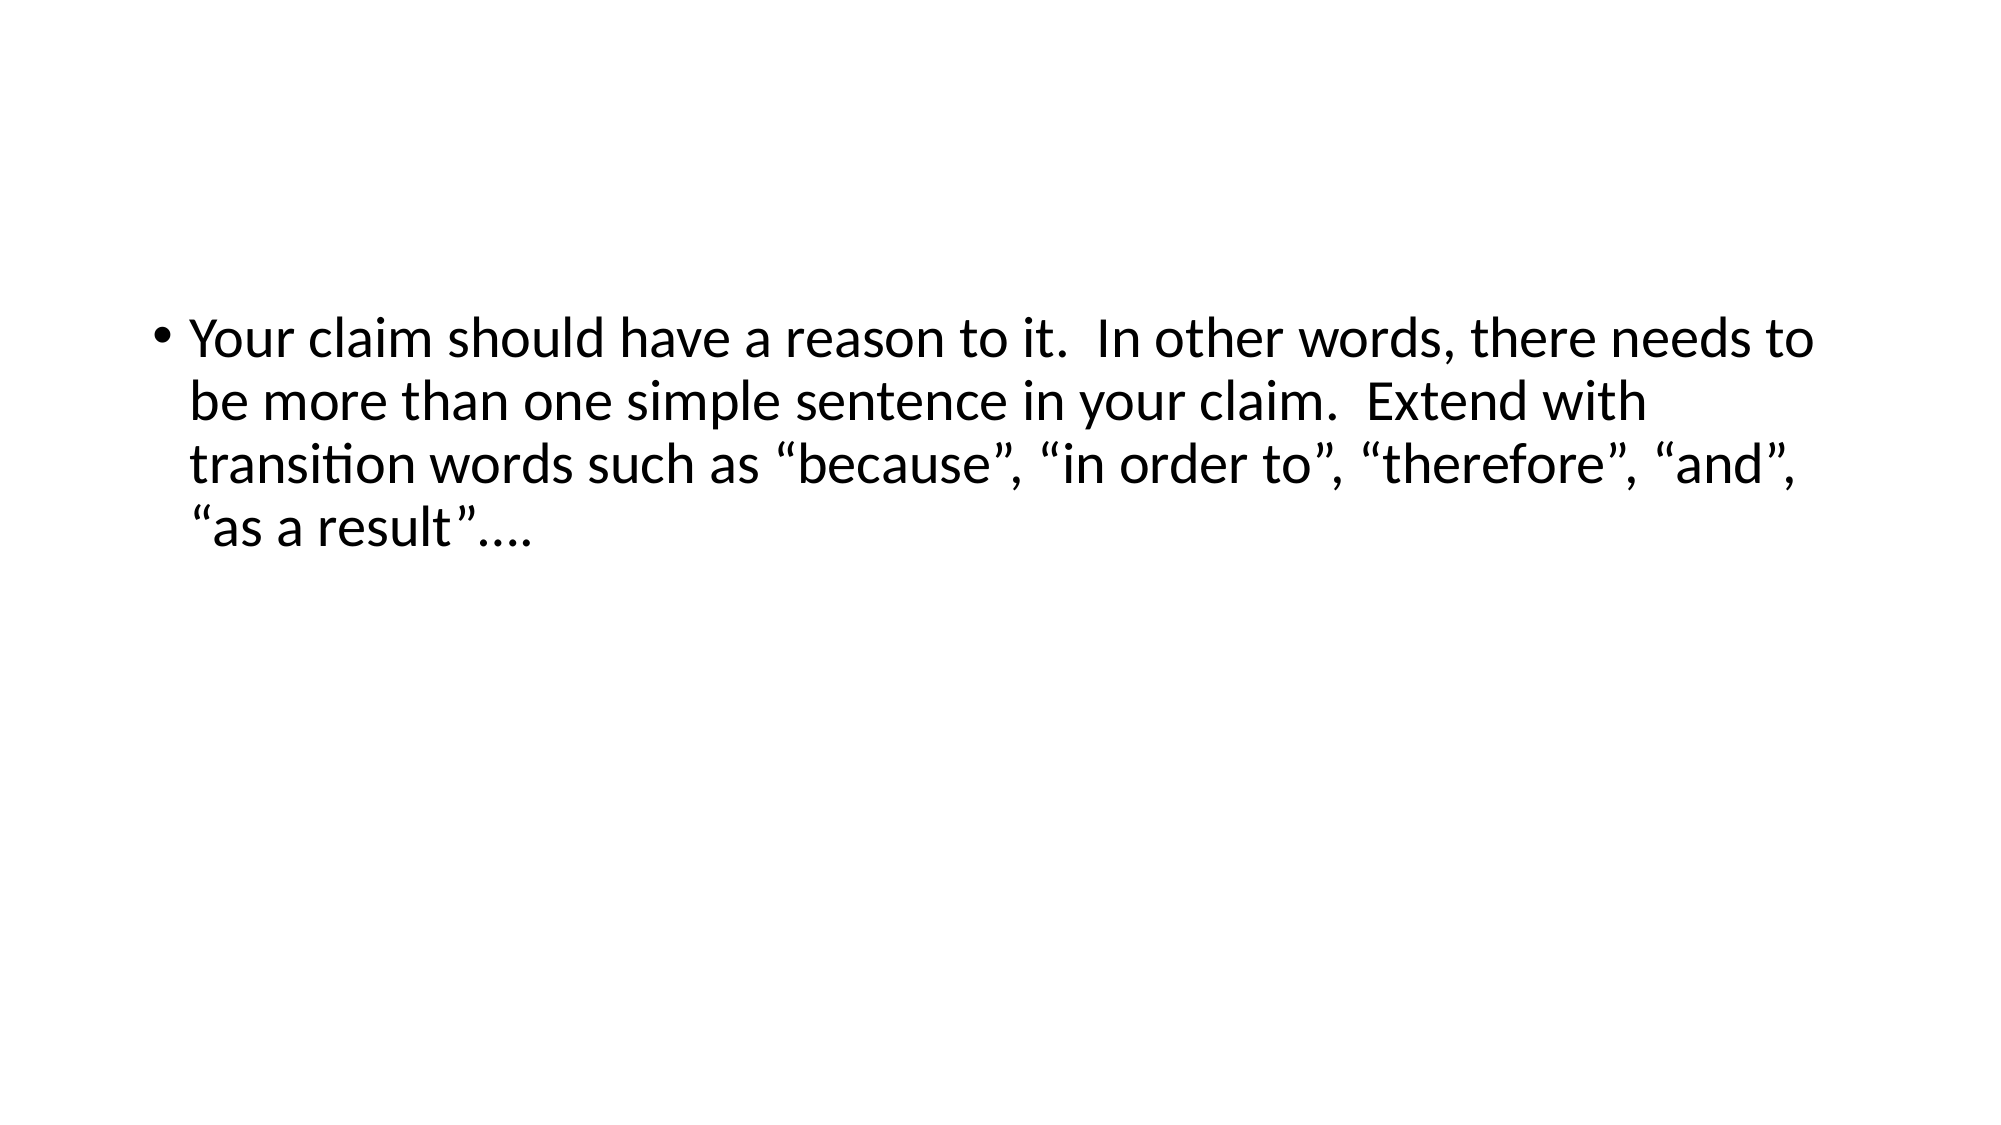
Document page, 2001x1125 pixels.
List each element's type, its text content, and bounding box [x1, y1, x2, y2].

list Your claim should have a reason to it. In other words, there needs to be more than one simple sentence in your claim. Extend with transition words such as “because”, “in order to”, “therefore”, “and”, “as a result”…. [137, 299, 1863, 1014]
